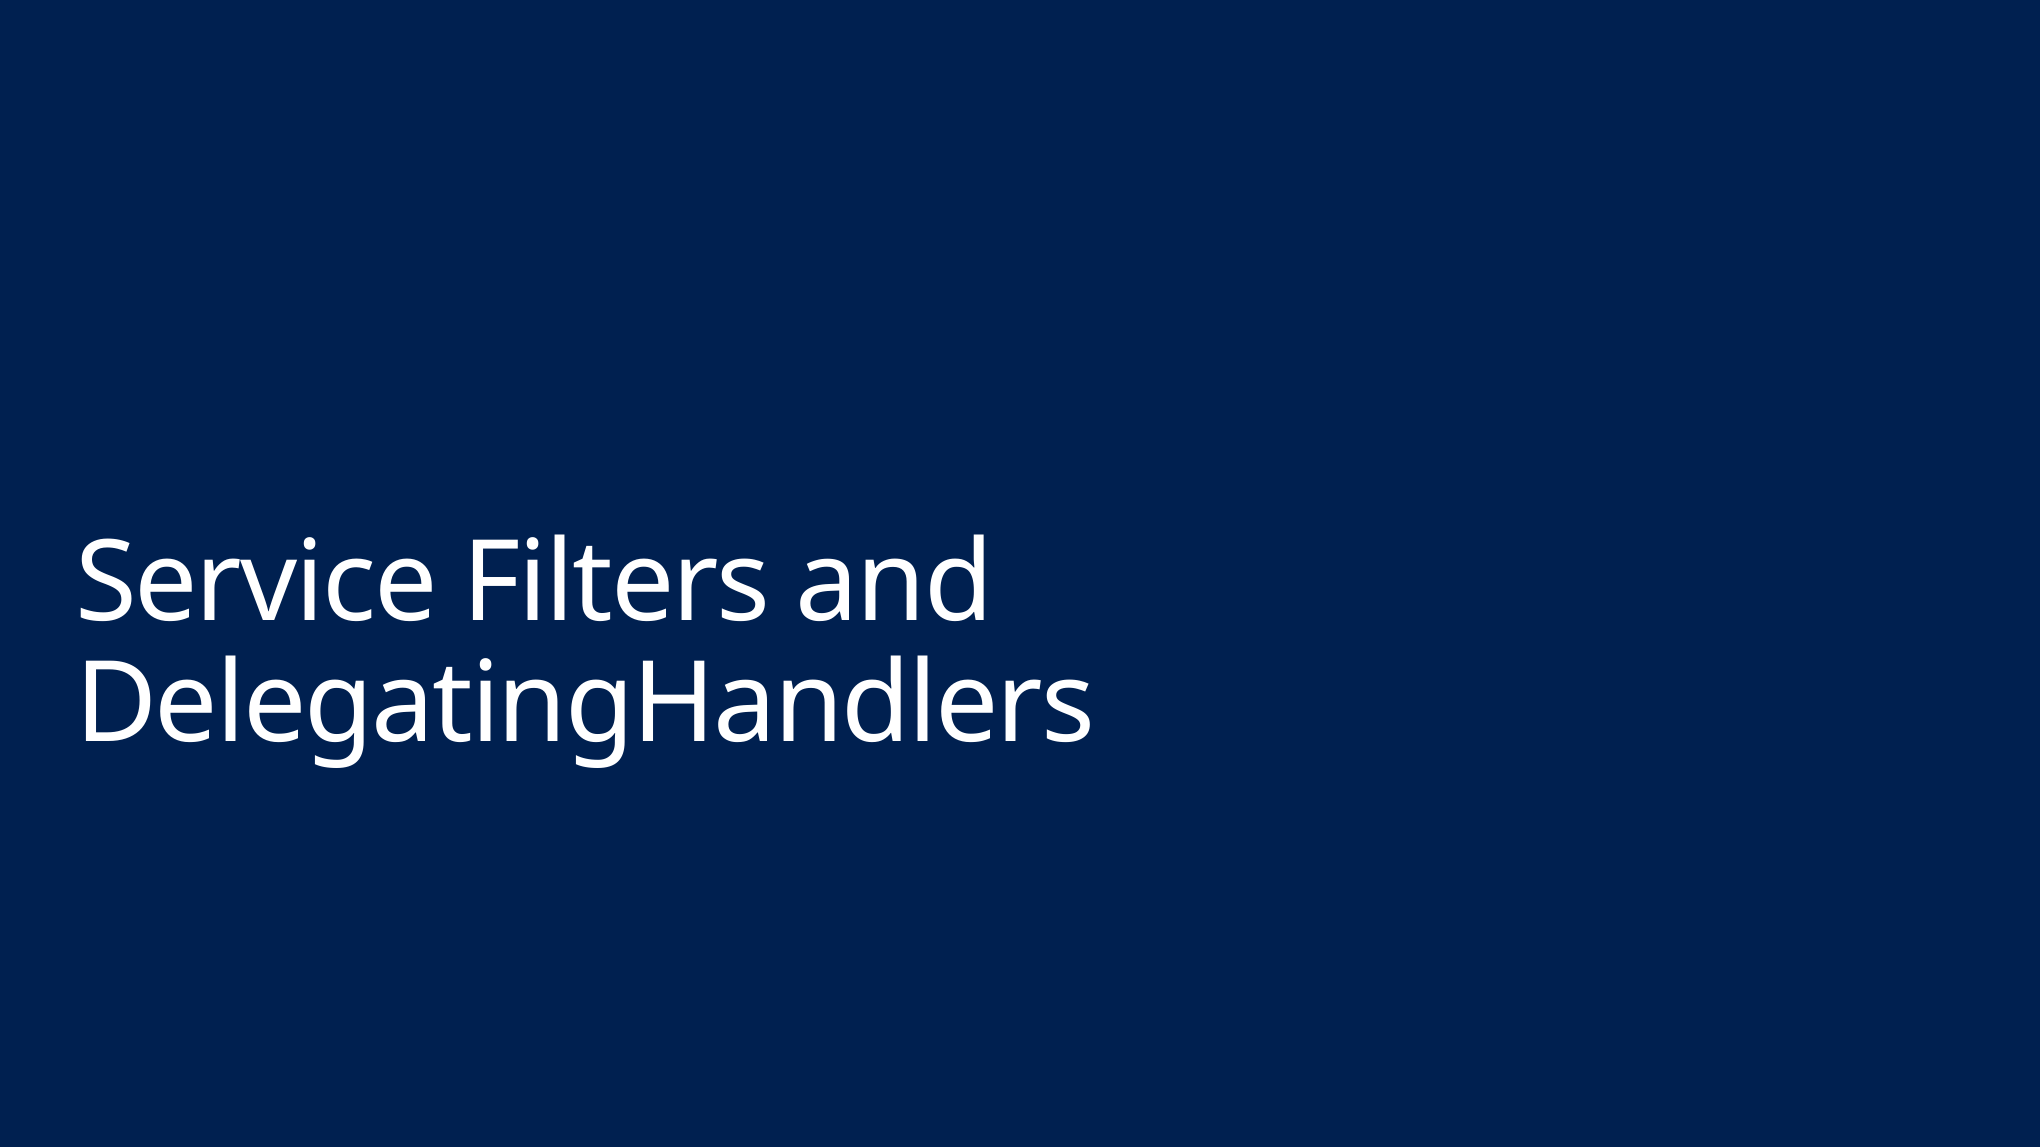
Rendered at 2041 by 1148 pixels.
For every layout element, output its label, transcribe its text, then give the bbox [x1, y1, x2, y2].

title Service Filters and DelegatingHandlers [45, 498, 1996, 649]
